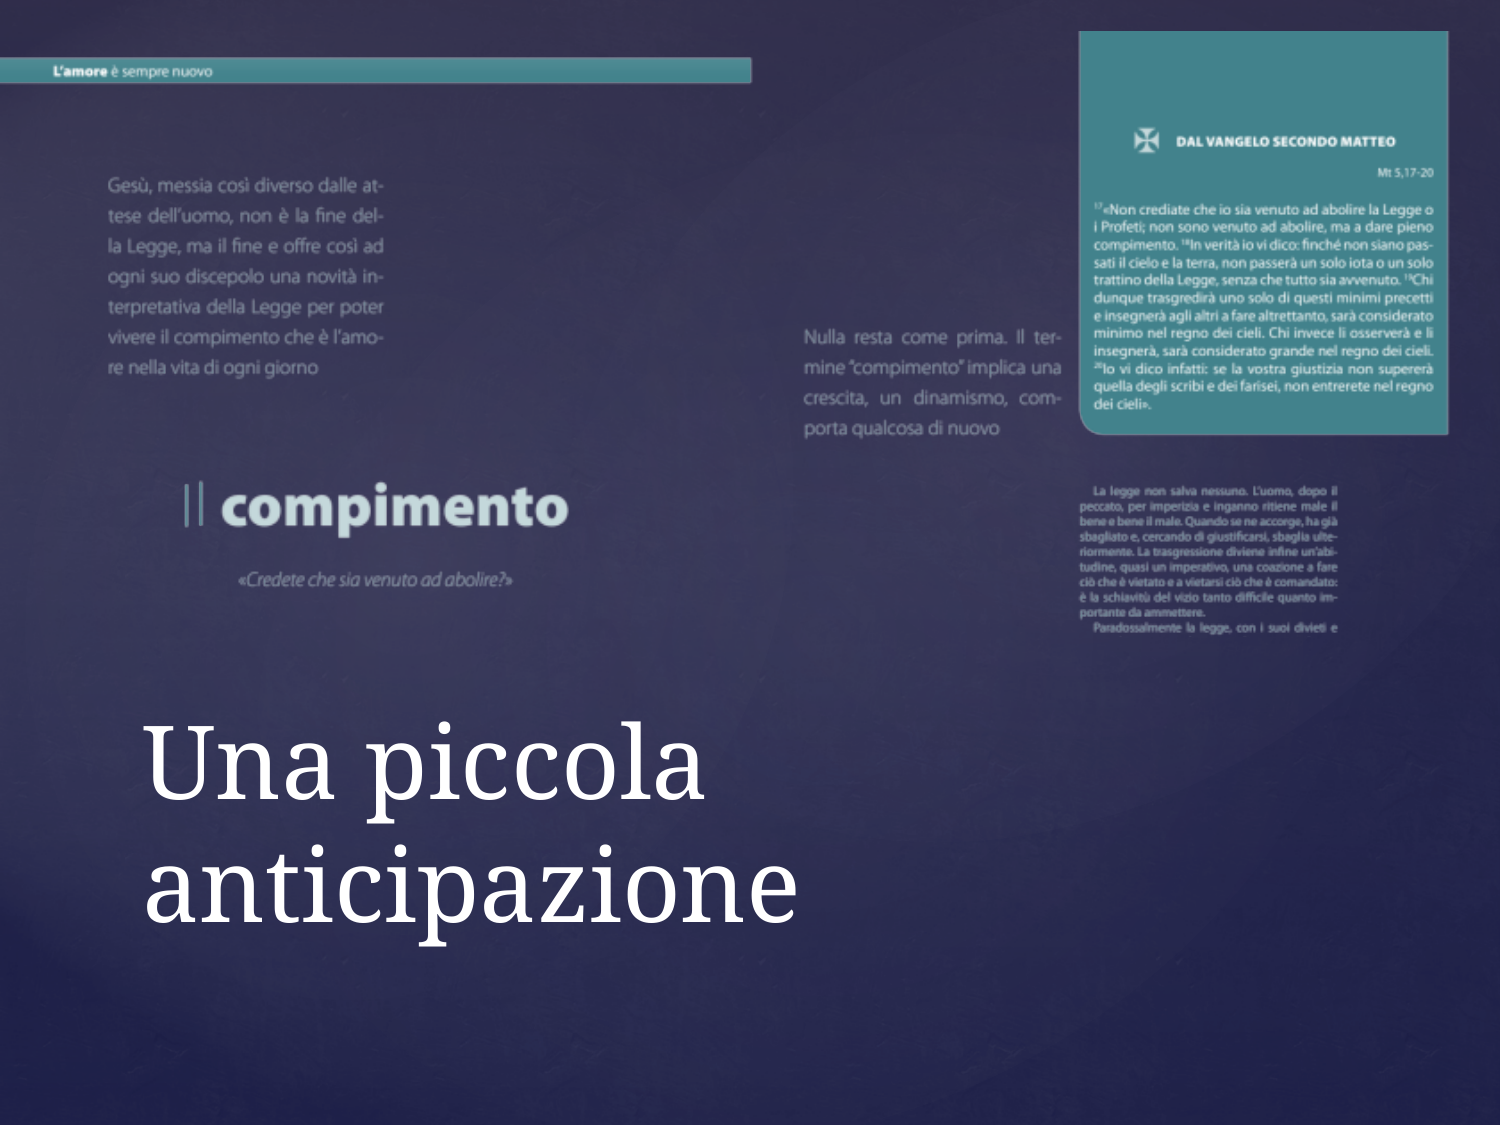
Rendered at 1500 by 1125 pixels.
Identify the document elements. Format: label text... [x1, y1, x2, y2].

title Una piccola anticipazione [127, 800, 1365, 950]
picture [0, 30, 1500, 638]
